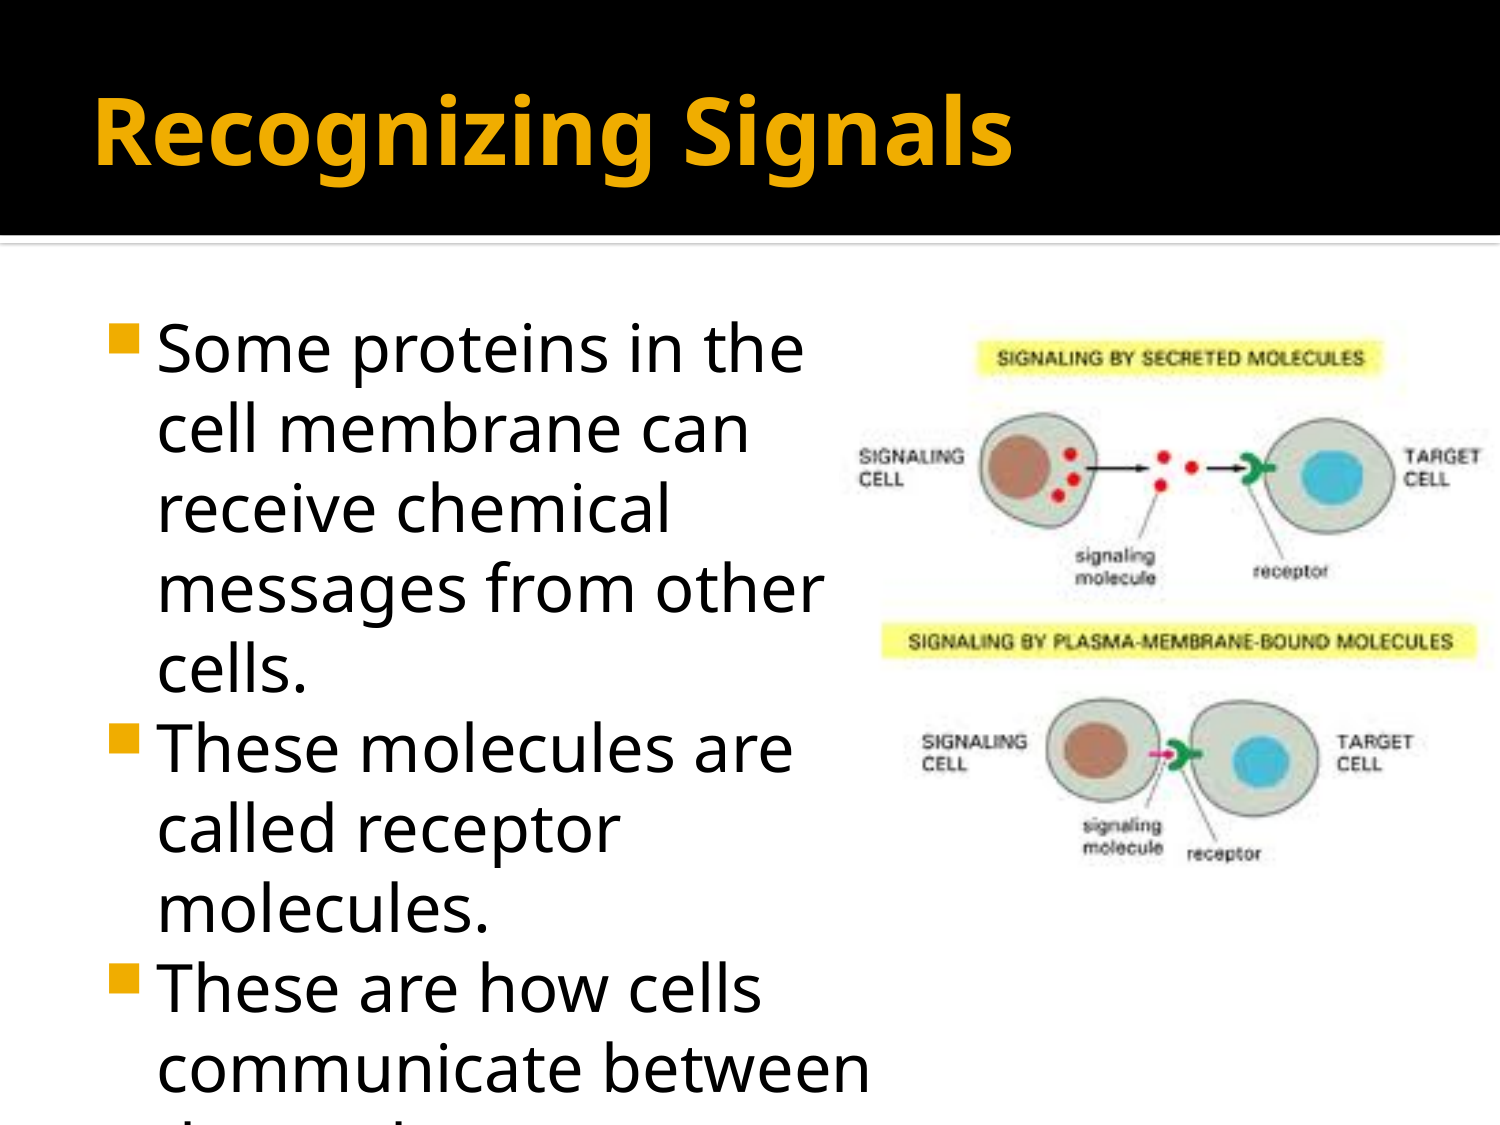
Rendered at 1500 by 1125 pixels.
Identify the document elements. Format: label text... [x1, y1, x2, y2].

title Recognizing Signals [75, 25, 1425, 231]
picture [839, 320, 1500, 889]
list Some proteins in the cell membrane can receive chemical messages from other cells. These molecules are called receptor molecules. These are how cells communicate between themselves. [75, 291, 904, 1050]
